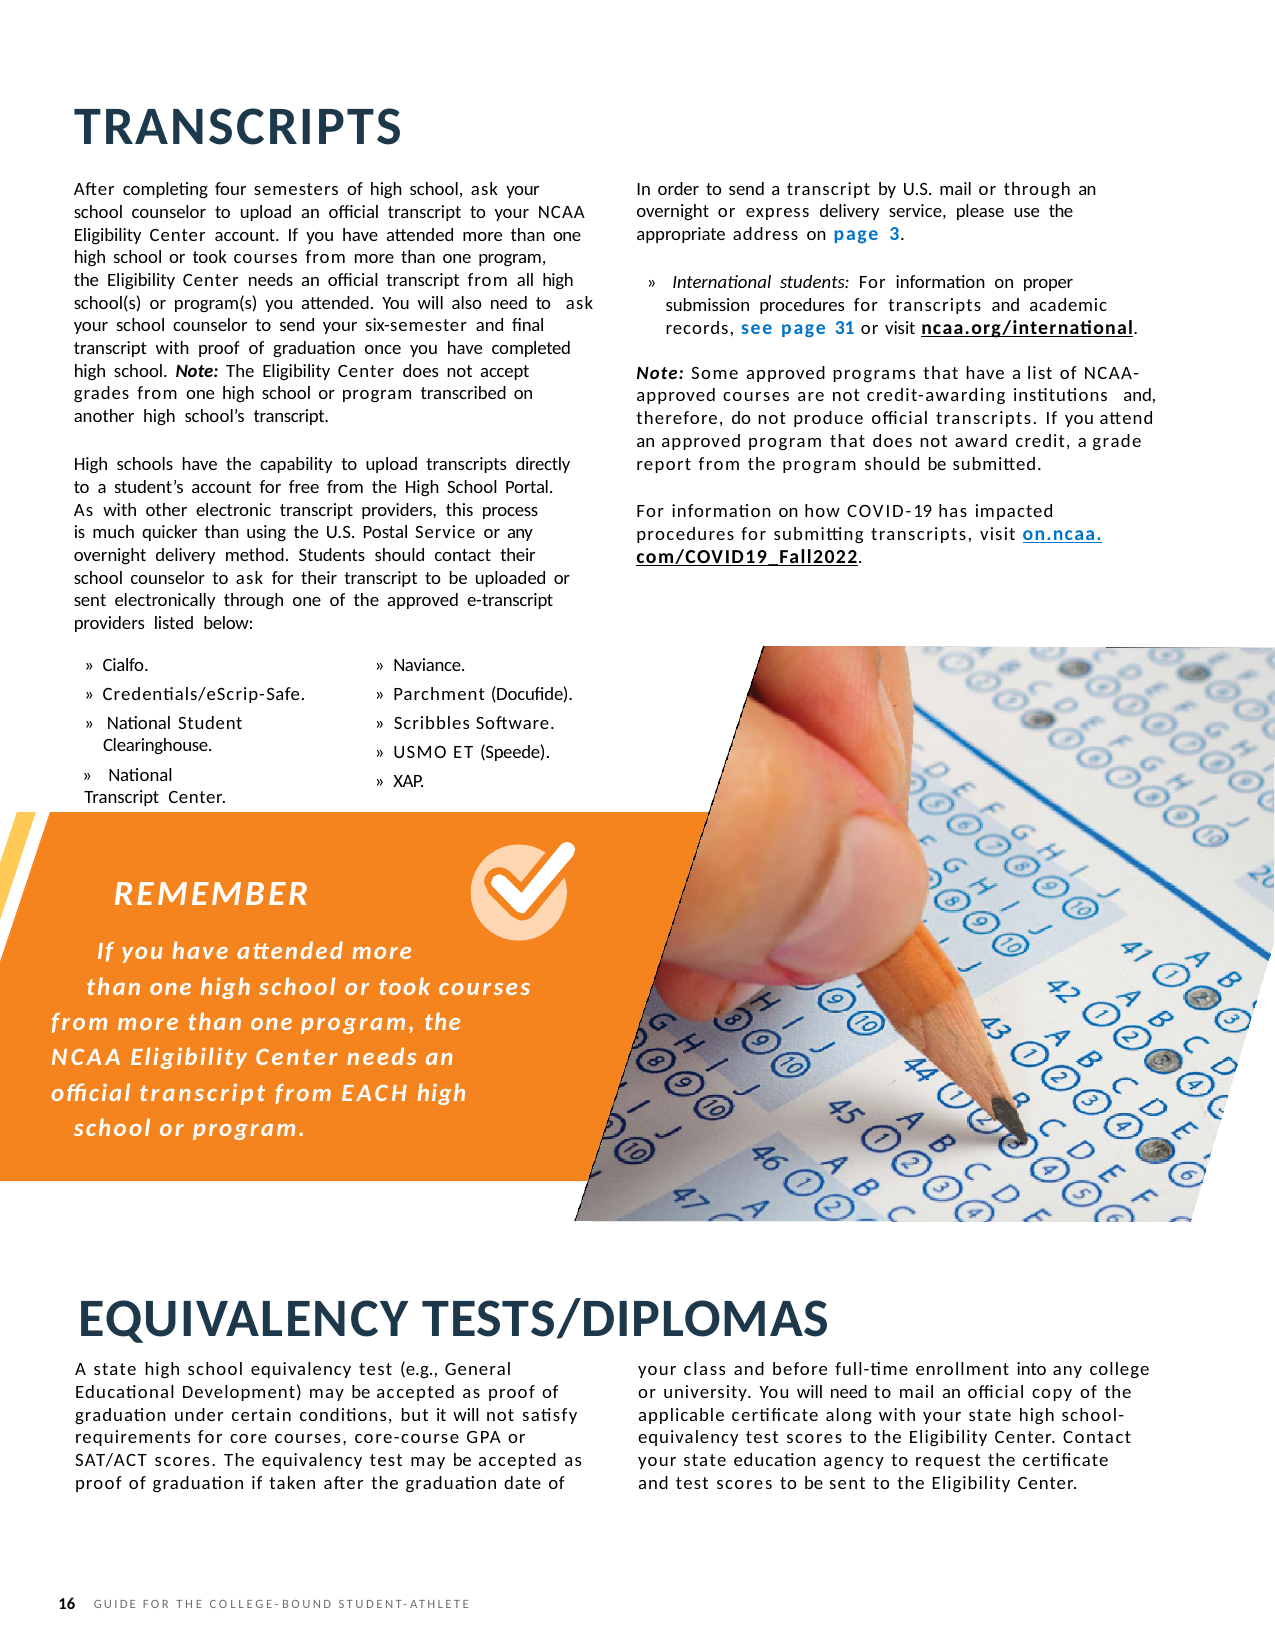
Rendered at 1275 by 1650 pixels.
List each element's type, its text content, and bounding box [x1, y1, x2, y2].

text_box 16 GUIDE FOR THE COLLEGE-BOUND STUDENT-ATHLETE [56, 1587, 484, 1614]
text_box » International students: For information on proper submission procedures for transcripts and academic records, see page 31 or visit ncaa.org/international. [1053, 266, 1158, 339]
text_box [0, 645, 1275, 1222]
text_box In order to send a transcript by U.S. mail or through an overnight or express delivery service, please use the appropriate address on page 3. [1053, 175, 1106, 246]
text_box After completing four semesters of high school, ask your school counselor to upload an official transcript to your NCAA Eligibility Center account. If you have attended more than one high school or took courses from more than one program, the Eligibility Center needs an official transcript from all high school(s) or program(s) you attended. You will also need to ask your school counselor to send your six-semester and final transcript with proof of graduation once you have completed high school. Note: The Eligibility Center does not accept grades from one high school or program transcribed on another high school’s transcript. [71, 175, 600, 427]
text_box Note: Some approved programs that have a list of NCAA- approved courses are not credit-awarding institutions and, therefore, do not produce official transcripts. If you attend an approved program that does not award credit, a grade report from the program should be submitted. [634, 358, 1162, 474]
text_box A state high school equivalency test (e.g., General Educational Development) may be accepted as proof of graduation under certain conditions, but it will not satisfy requirements for core courses, core-course GPA or SAT/ACT scores. The equivalency test may be accepted as proof of graduation if taken after the graduation date of [72, 1355, 597, 1493]
text_box For information on how COVID-19 has impacted procedures for submitting transcripts, visit on.ncaa. com/COVID19_Fall2022. [634, 496, 1118, 568]
text_box EQUIVALENCY TESTS/DIPLOMAS [76, 1280, 845, 1348]
title TRANSCRIPTS [73, 87, 1053, 366]
text_box High schools have the capability to upload transcripts directly to a student’s account for free from the High School Portal. As with other electronic transcript providers, this process is much quicker than using the U.S. Postal Service or any overnight delivery method. Students should contact their school counselor to ask for their transcript to be uploaded or sent electronically through one of the approved e-transcript providers listed below: [71, 450, 588, 634]
text_box your class and before full-time enrollment into any college or university. You will need to mail an official copy of the applicable certificate along with your state high school- equivalency test scores to the Eligibility Center. Contact your state education agency to request the certificate and test scores to be sent to the Eligibility Center. [635, 1355, 1164, 1493]
